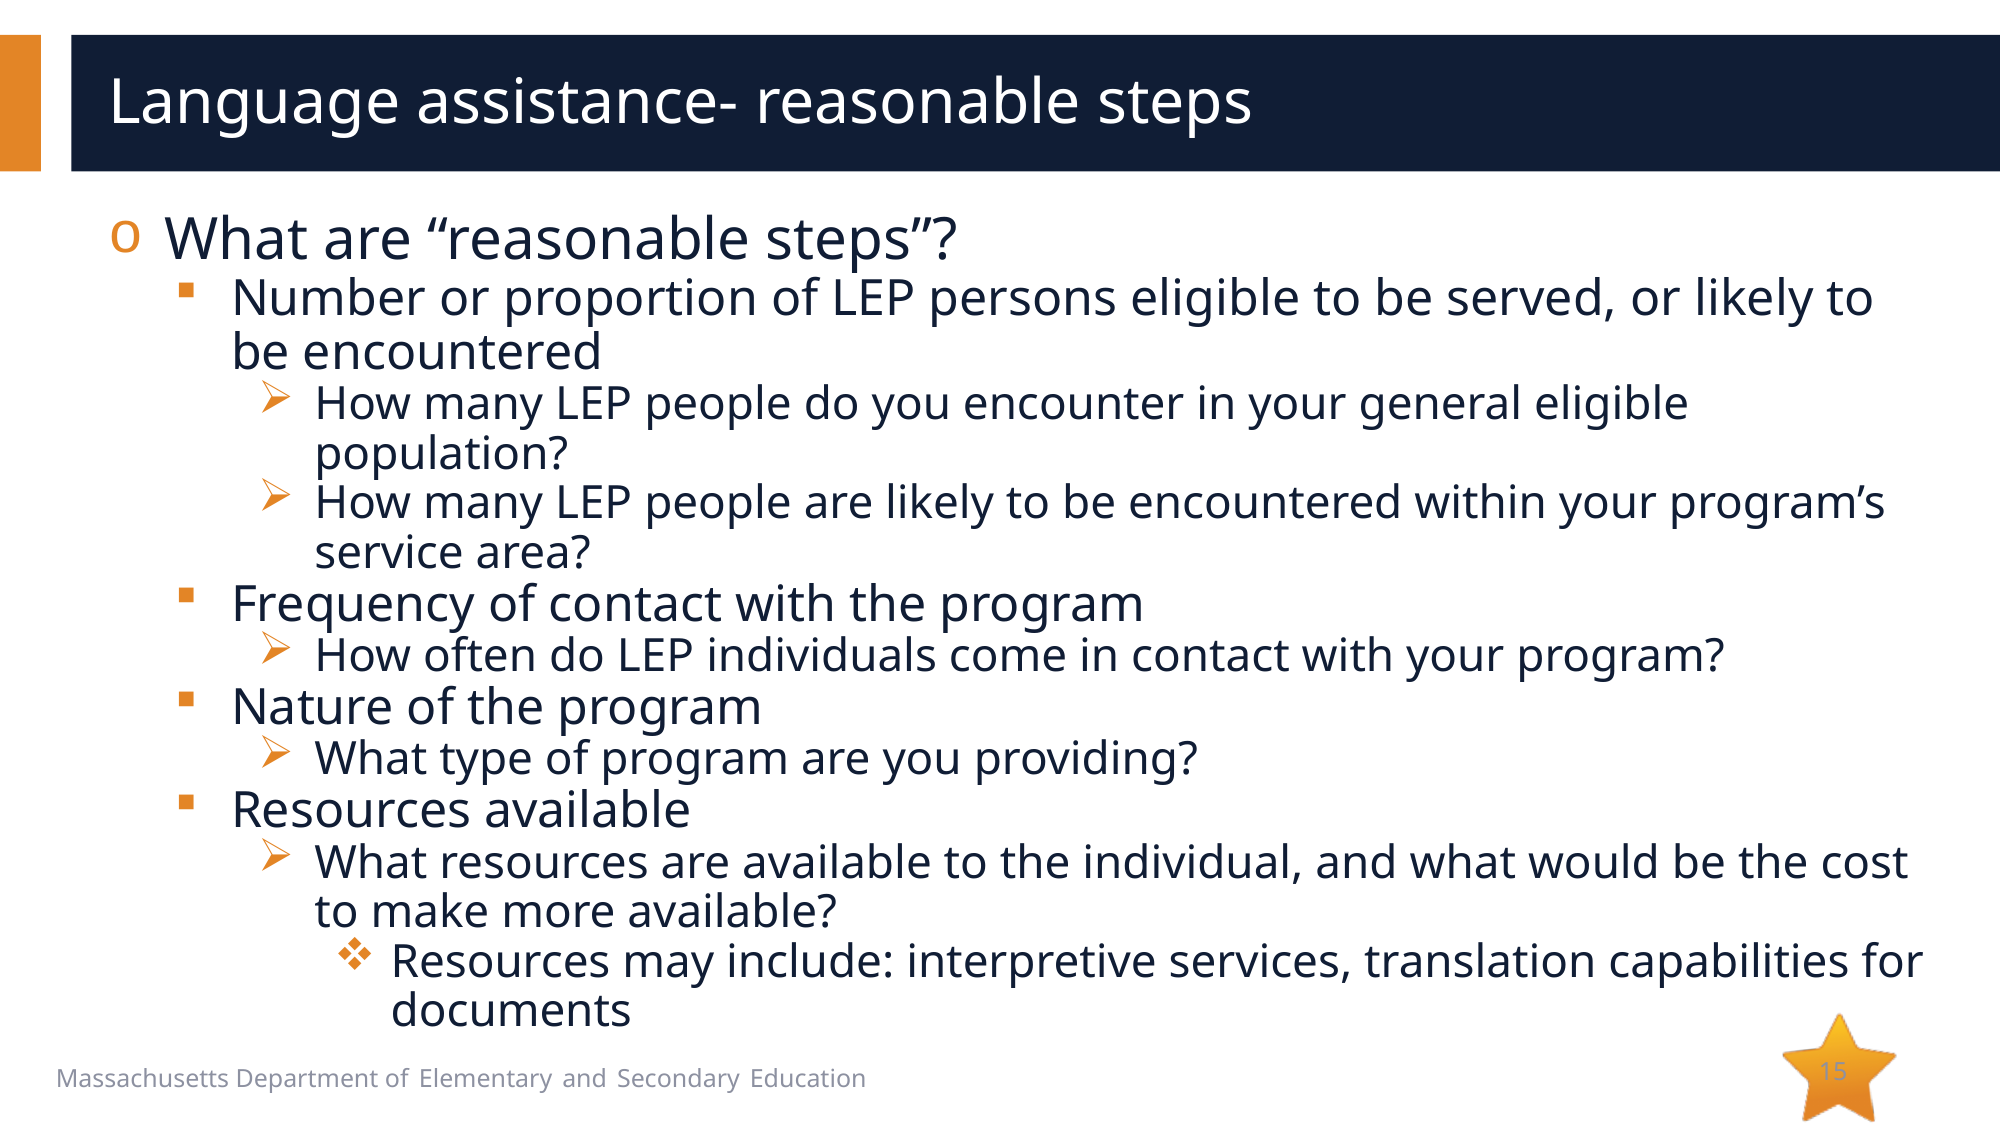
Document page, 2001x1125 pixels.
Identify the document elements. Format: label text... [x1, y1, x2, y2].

slide_number 15 [1412, 1042, 1863, 1103]
title Language assistance- reasonable steps [93, 47, 1959, 159]
list What are “reasonable steps”? Number or proportion of LEP persons eligible to be served, or likely to be encountered How many LEP people do you encounter in your general eligible population? How many LEP people are likely to be encountered within your program’s service area? Frequency of contact with the program How often do LEP individuals come in contact with your program? Nature of the program What type of program are you providing? Resources available What resources are available to the individual, and what would be the cost to make more available? Resources may include: interpretive services, translation capabilities for documents [93, 201, 1959, 1031]
picture [1775, 1031, 1909, 1125]
